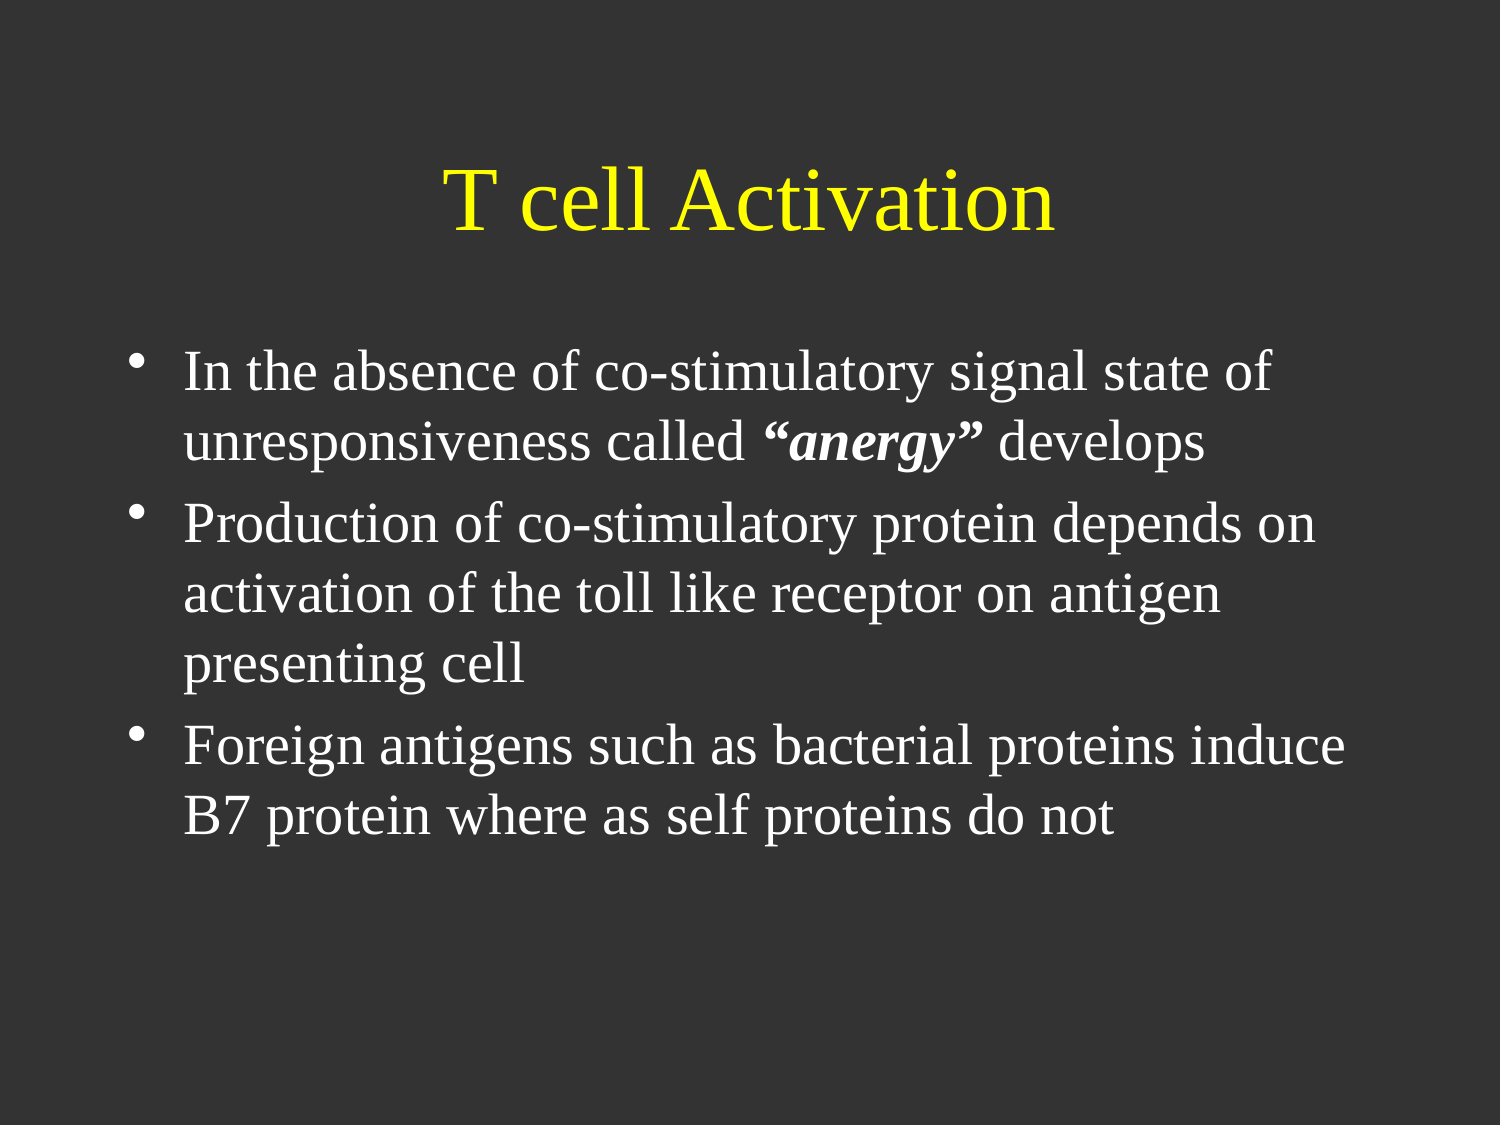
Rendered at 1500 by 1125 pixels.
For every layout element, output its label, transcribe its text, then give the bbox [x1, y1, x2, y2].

title T cell Activation [112, 99, 1388, 288]
list In the absence of co-stimulatory signal state of unresponsiveness called “anergy” develops Production of co-stimulatory protein depends on activation of the toll like receptor on antigen presenting cell Foreign antigens such as bacterial proteins induce B7 protein where as self proteins do not [112, 324, 1388, 1001]
